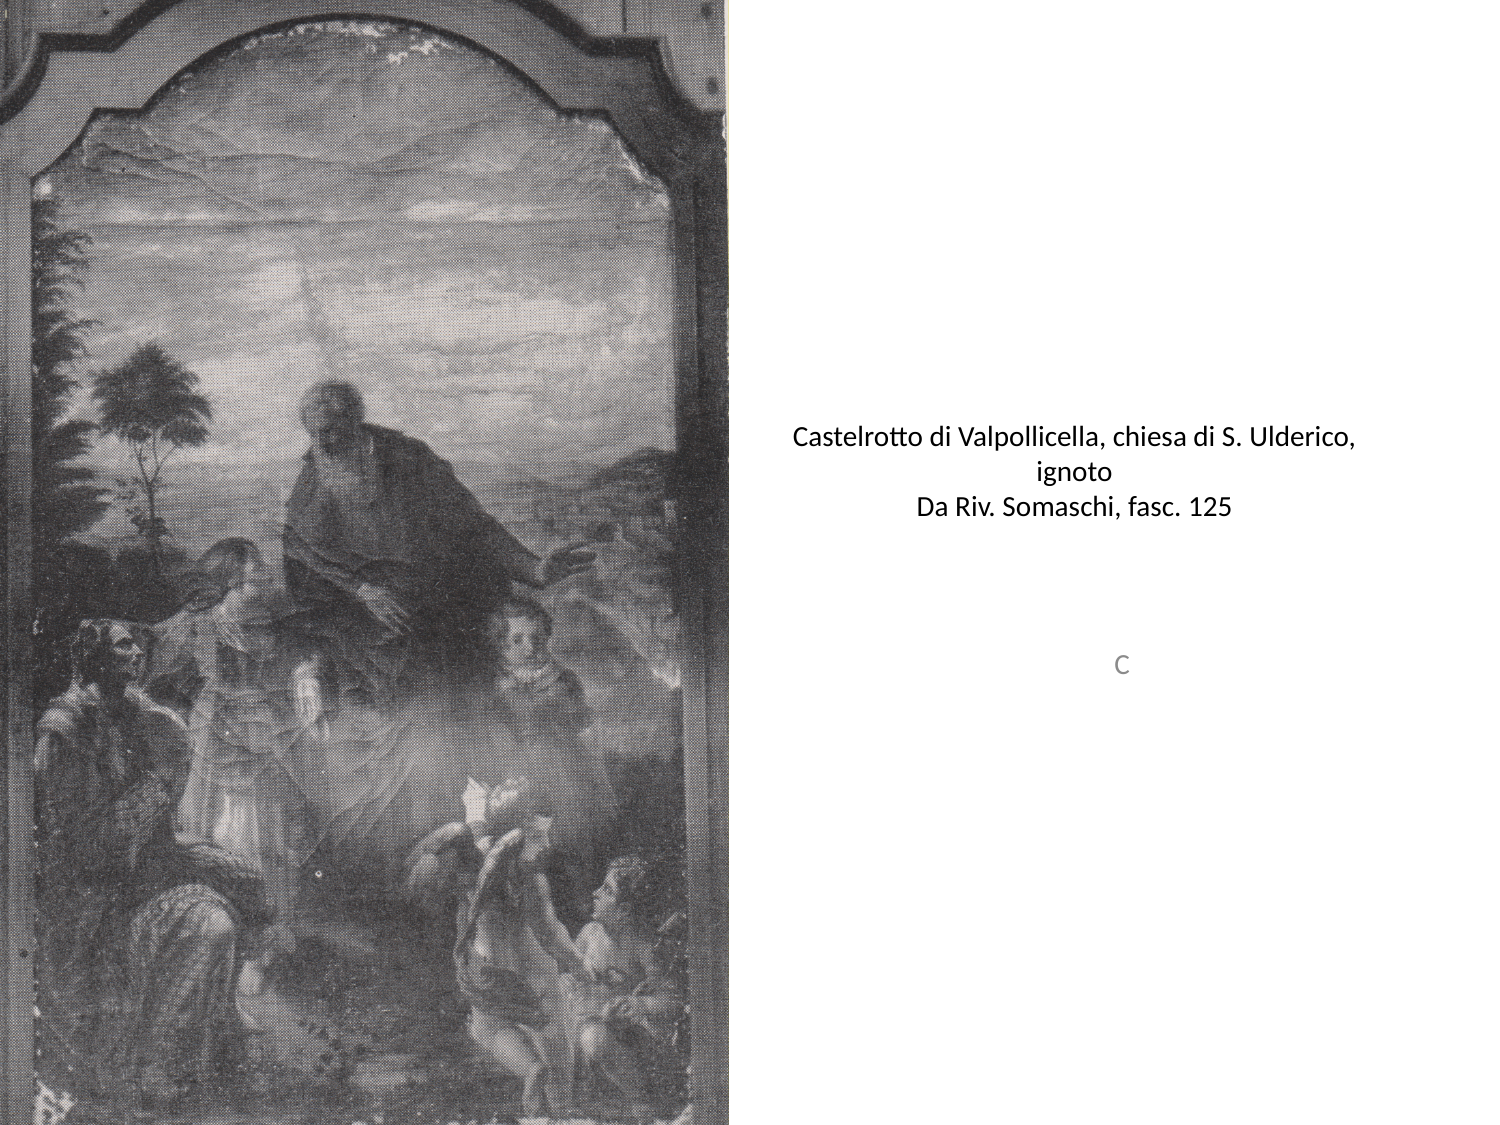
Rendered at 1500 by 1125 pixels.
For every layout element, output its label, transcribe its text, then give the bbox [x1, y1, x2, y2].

subtitle C [773, 637, 1471, 925]
picture [0, 0, 730, 1125]
title Castelrotto di Valpollicella, chiesa di S. Ulderico, ignoto Da Riv. Somaschi, fasc. 125 [761, 349, 1388, 591]
